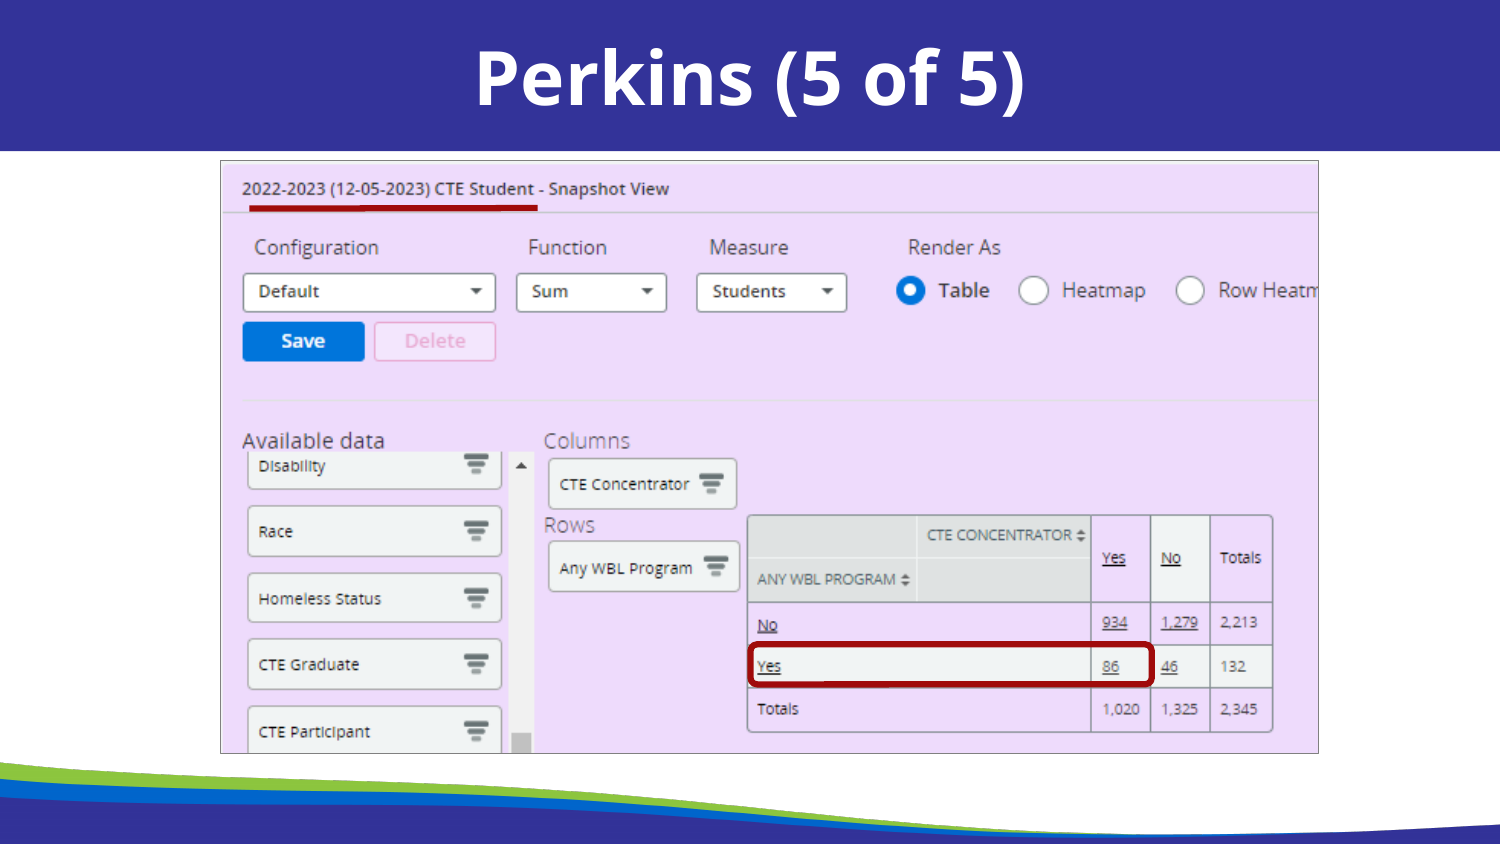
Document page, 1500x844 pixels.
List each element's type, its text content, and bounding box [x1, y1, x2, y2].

title Perkins (5 of 5) [0, 0, 1500, 152]
picture [220, 160, 1318, 753]
picture [0, 754, 1500, 844]
